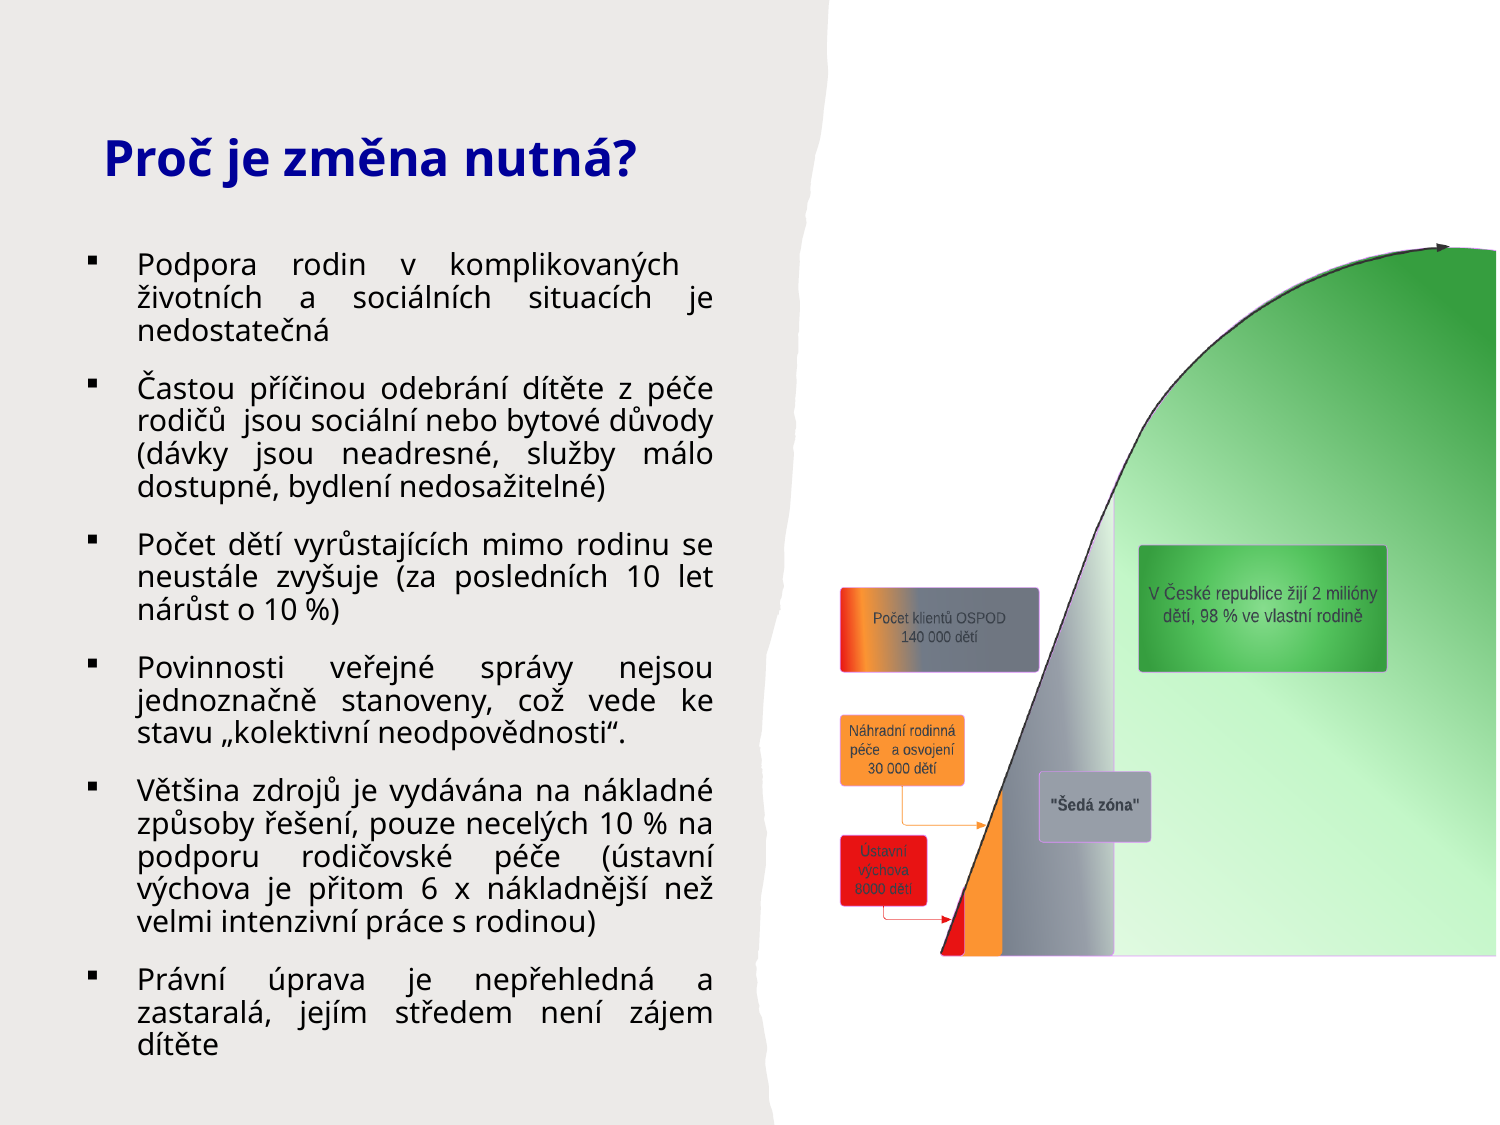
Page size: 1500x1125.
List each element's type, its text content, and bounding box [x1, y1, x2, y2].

text_box [0, 0, 831, 1125]
list Podpora rodin v komplikovaných životních a sociálních situacích je nedostatečná Častou příčinou odebrání dítěte z péče rodičů jsou sociální nebo bytové důvody (dávky jsou neadresné, služby málo dostupné, bydlení nedosažitelné) Počet dětí vyrůstajících mimo rodinu se neustále zvyšuje (za posledních 10 let nárůst o 10 %) Povinnosti veřejné správy nejsou jednoznačně stanoveny, což vede ke stavu „kolektivní neodpovědnosti“. Většina zdrojů je vydávána na nákladné způsoby řešení, pouze necelých 10 % na podporu rodičovské péče (ústavní výchova je přitom 6 x nákladnější než velmi intenzivní práce s rodinou) Právní úprava je nepřehledná a zastaralá, jejím středem není zájem dítěte [70, 196, 729, 1071]
text_box [757, 0, 1500, 1125]
picture [816, 184, 1497, 985]
title Proč je změna nutná? [88, 99, 729, 196]
